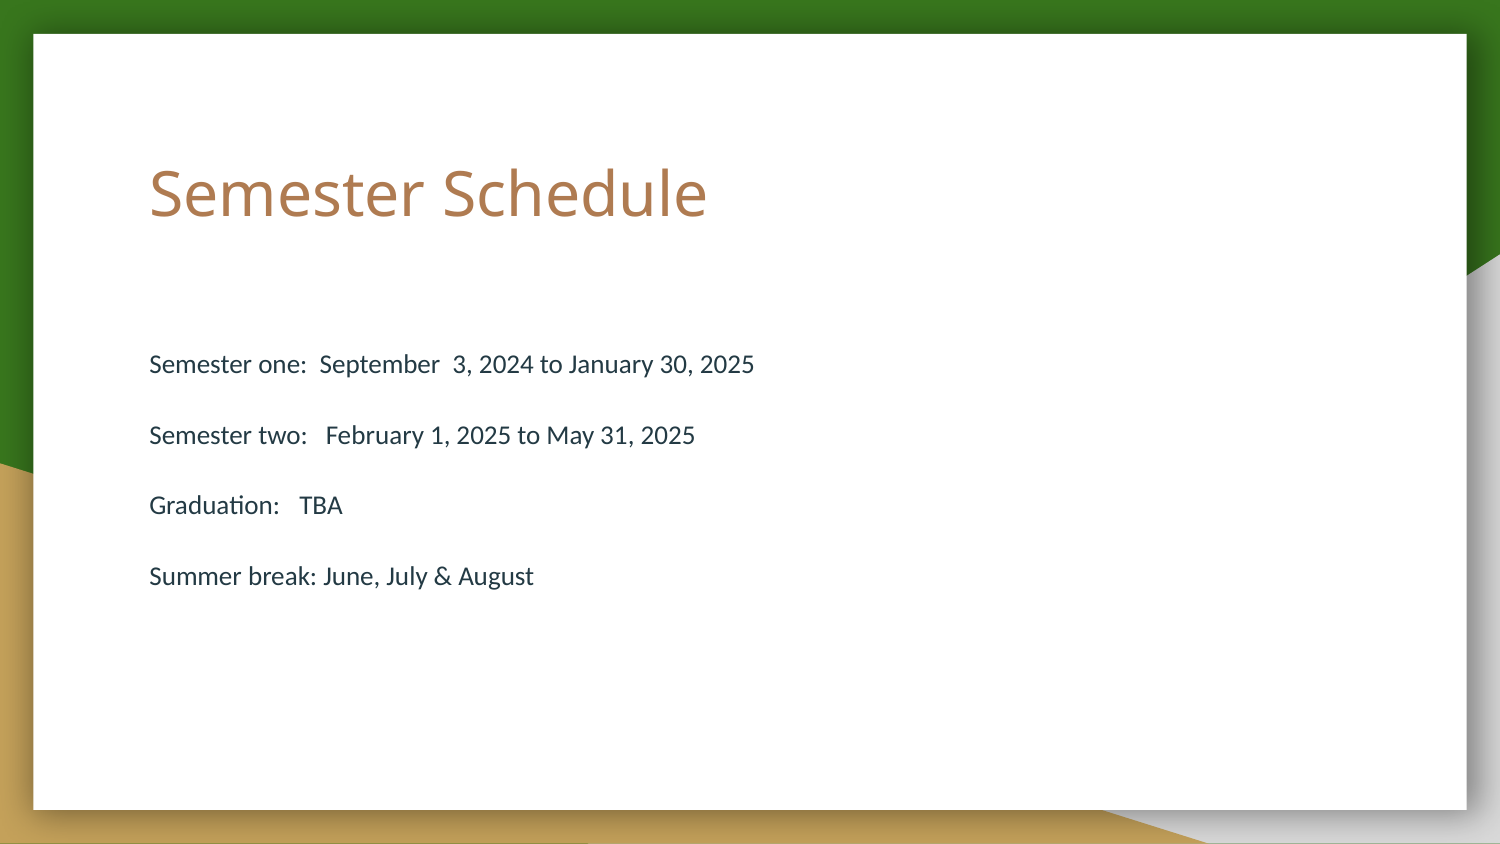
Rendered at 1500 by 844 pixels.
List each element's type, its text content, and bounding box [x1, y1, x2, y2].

list Semester one: September 3, 2024 to January 30, 2025 Semester two: February 1, 2025 to May 31, 2025 Graduation: TBA Summer break: June, July & August [134, 326, 1366, 729]
title Semester Schedule [134, 138, 1366, 296]
